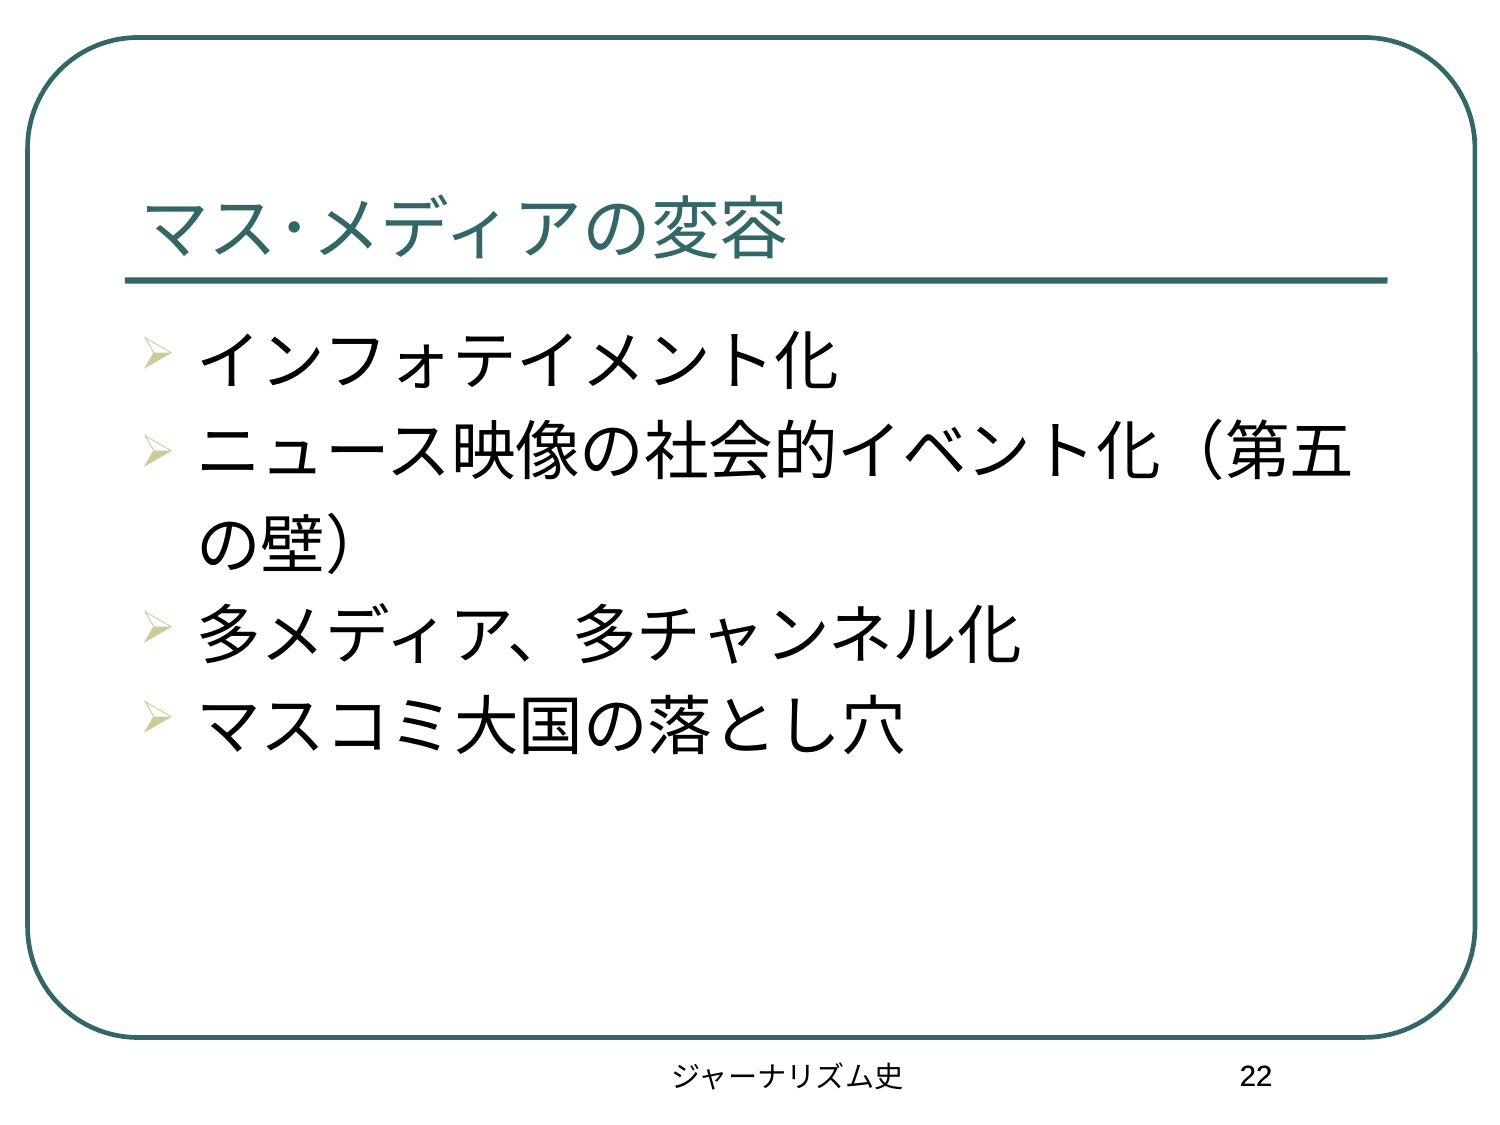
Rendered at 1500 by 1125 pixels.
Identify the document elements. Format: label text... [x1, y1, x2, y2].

text_box 22 [1125, 1049, 1388, 1125]
text_box ジャーナリズム史 [549, 1050, 1025, 1125]
list インフォテイメント化 ニュース映像の社会的イベント化（第五の壁） 多メディア、多チャンネル化 マスコミ大国の落とし穴 [125, 312, 1388, 975]
title マス･メディアの変容 [125, 87, 1388, 275]
